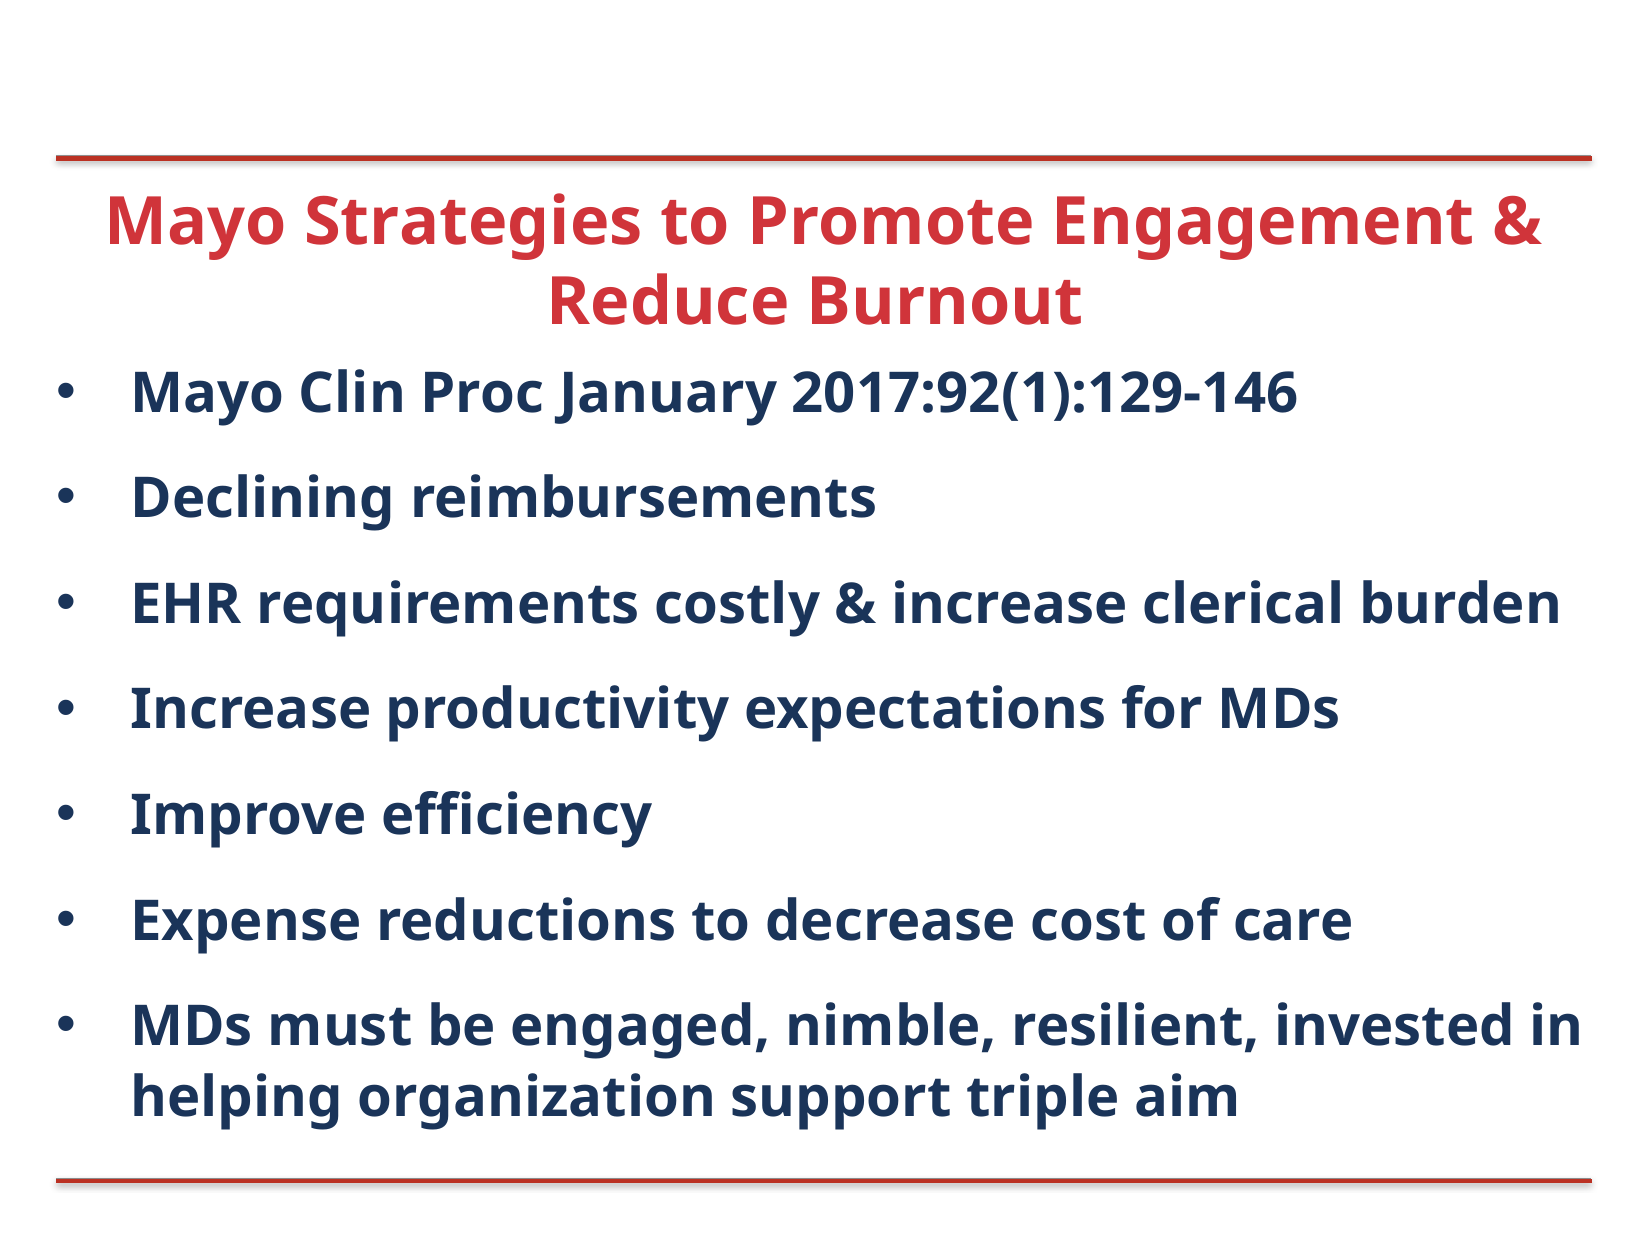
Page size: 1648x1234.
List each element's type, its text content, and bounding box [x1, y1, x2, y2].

title Mayo Strategies to Promote Engagement & Reduce Burnout [55, 175, 1593, 341]
list Mayo Clin Proc January 2017:92(1):129-146 Declining reimbursements EHR requirements costly & increase clerical burden Increase productivity expectations for MDs Improve efficiency Expense reductions to decrease cost of care MDs must be engaged, nimble, resilient, invested in helping organization support triple aim [55, 352, 1593, 1138]
